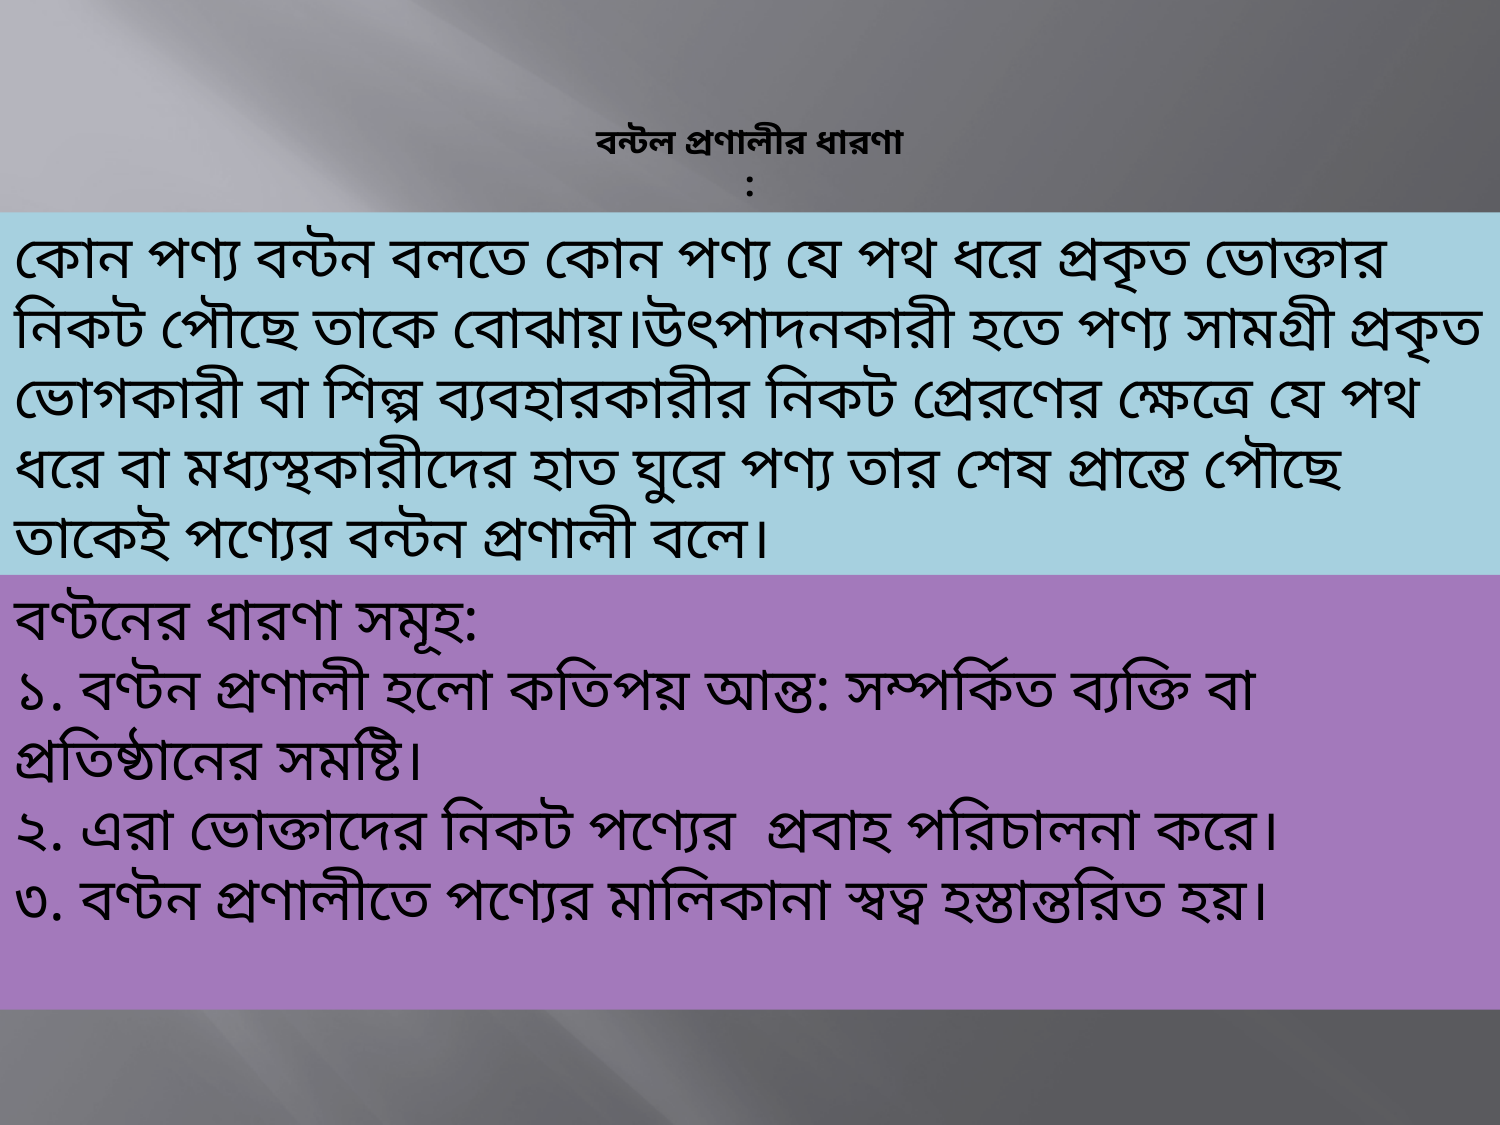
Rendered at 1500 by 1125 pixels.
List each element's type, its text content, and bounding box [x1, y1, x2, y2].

text_box বণ্টনের ধারণা সমূহ: ১. বণ্টন প্রণালী হলো কতিপয় আন্ত: সম্পর্কিত ব্যক্তি বা প্রতিষ্ঠানের সমষ্টি। ২. এরা ভোক্তাদের নিকট পণ্যের প্রবাহ পরিচালনা করে। ৩. বণ্টন প্রণালীতে পণ্যের মালিকানা স্বত্ব হস্তান্তরিত হয়। [0, 574, 1500, 1010]
title বন্টল প্রণালীর ধারণা : [75, 0, 1425, 213]
text_box কোন পণ্য বন্টন বলতে কোন পণ্য যে পথ ধরে প্রকৃত ভোক্তার নিকট পৌছে তাকে বোঝায়।উৎপাদনকারী হতে পণ্য সামগ্রী প্রকৃত ভোগকারী বা শিল্প ব্যবহারকারীর নিকট প্রেরণের ক্ষেত্রে যে পথ ধরে বা মধ্যস্থকারীদের হাত ঘুরে পণ্য তার শেষ প্রান্তে পৌছে তাকেই পণ্যের বন্টন প্রণালী বলে। [0, 212, 1500, 574]
